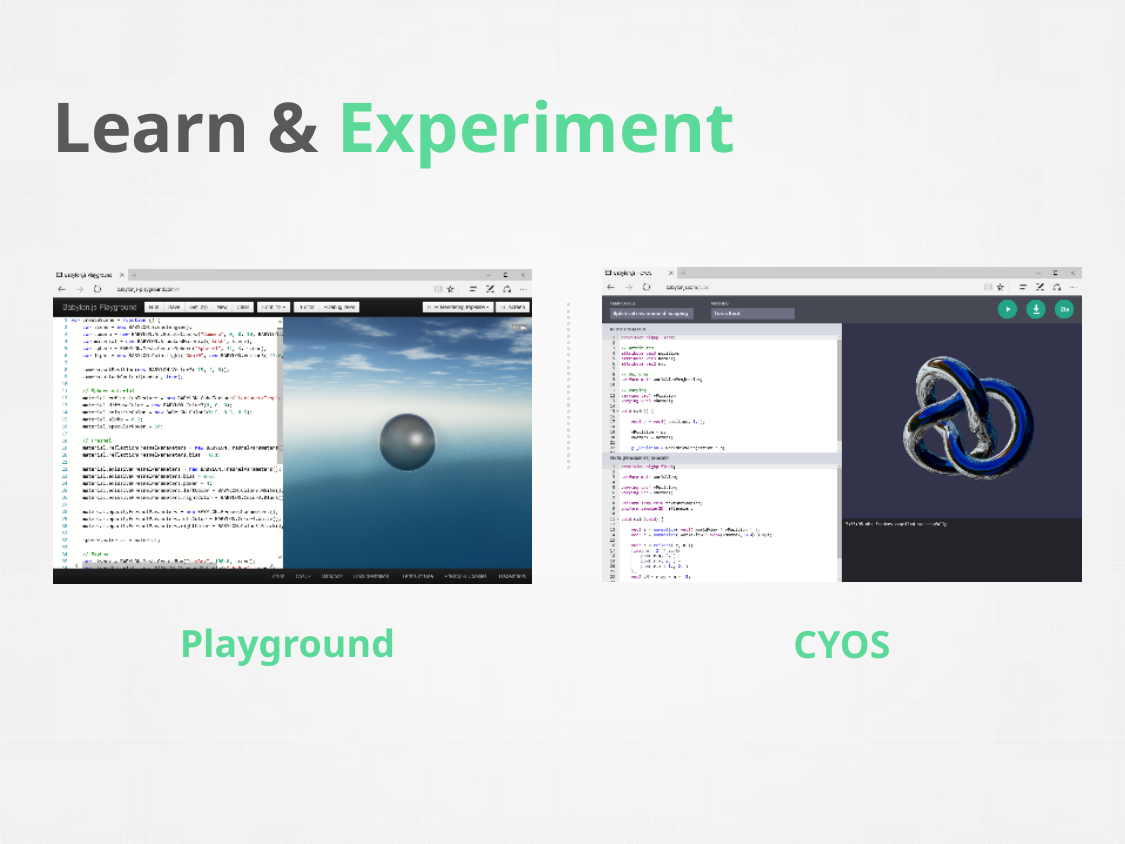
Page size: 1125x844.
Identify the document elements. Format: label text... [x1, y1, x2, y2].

text_box CYOS [734, 613, 950, 673]
title Learn & Experiment [37, 71, 1050, 178]
picture [0, 0, 1125, 844]
text_box Playground [150, 612, 425, 673]
